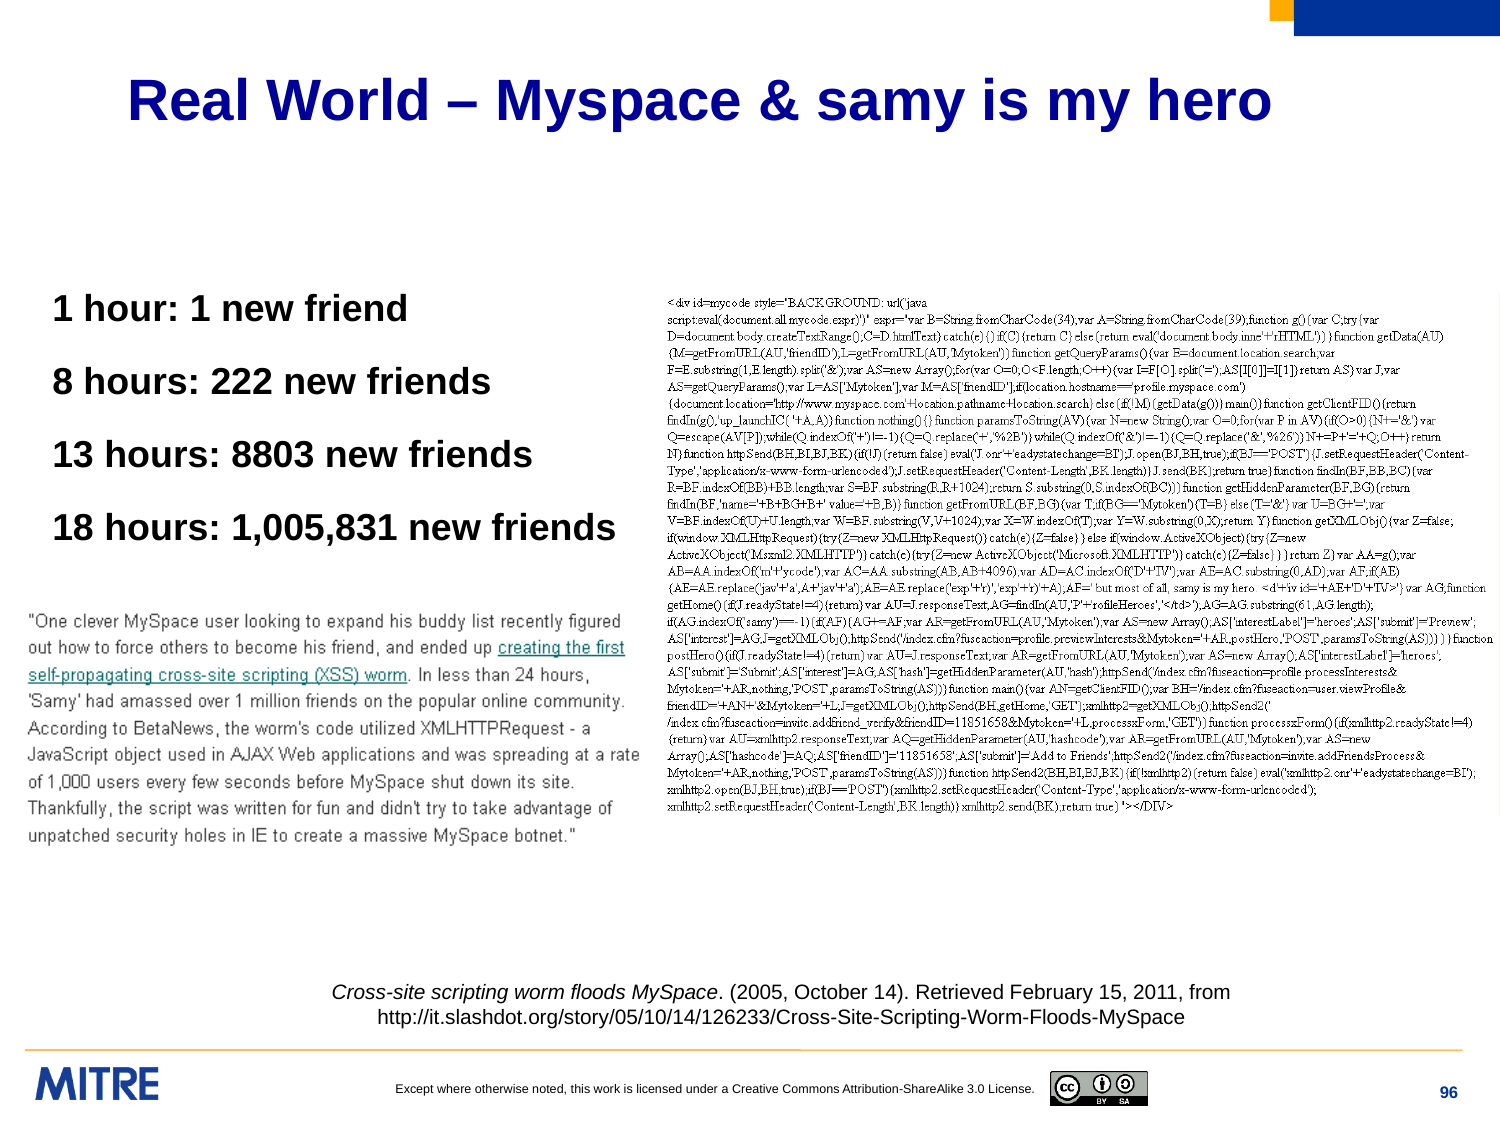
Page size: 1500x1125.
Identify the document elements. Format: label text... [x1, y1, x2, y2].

picture [1050, 1071, 1148, 1106]
text_box Cross-site scripting worm floods MySpace. (2005, October 14). Retrieved February 15, 2011, from http://it.slashdot.org/story/05/10/14/126233/Cross-Site-Scripting-Worm-Floods-MySpace [237, 971, 1325, 1047]
title Real World – Myspace & samy is my hero [112, 62, 1451, 151]
picture [662, 294, 1500, 816]
text_box 1 hour: 1 new friend 8 hours: 222 new friends 13 hours: 8803 new friends 18 hours: 1,005,831 new friends [37, 269, 650, 606]
picture [30, 1064, 163, 1106]
picture [24, 606, 651, 857]
slide_number 96 [1385, 1077, 1474, 1103]
